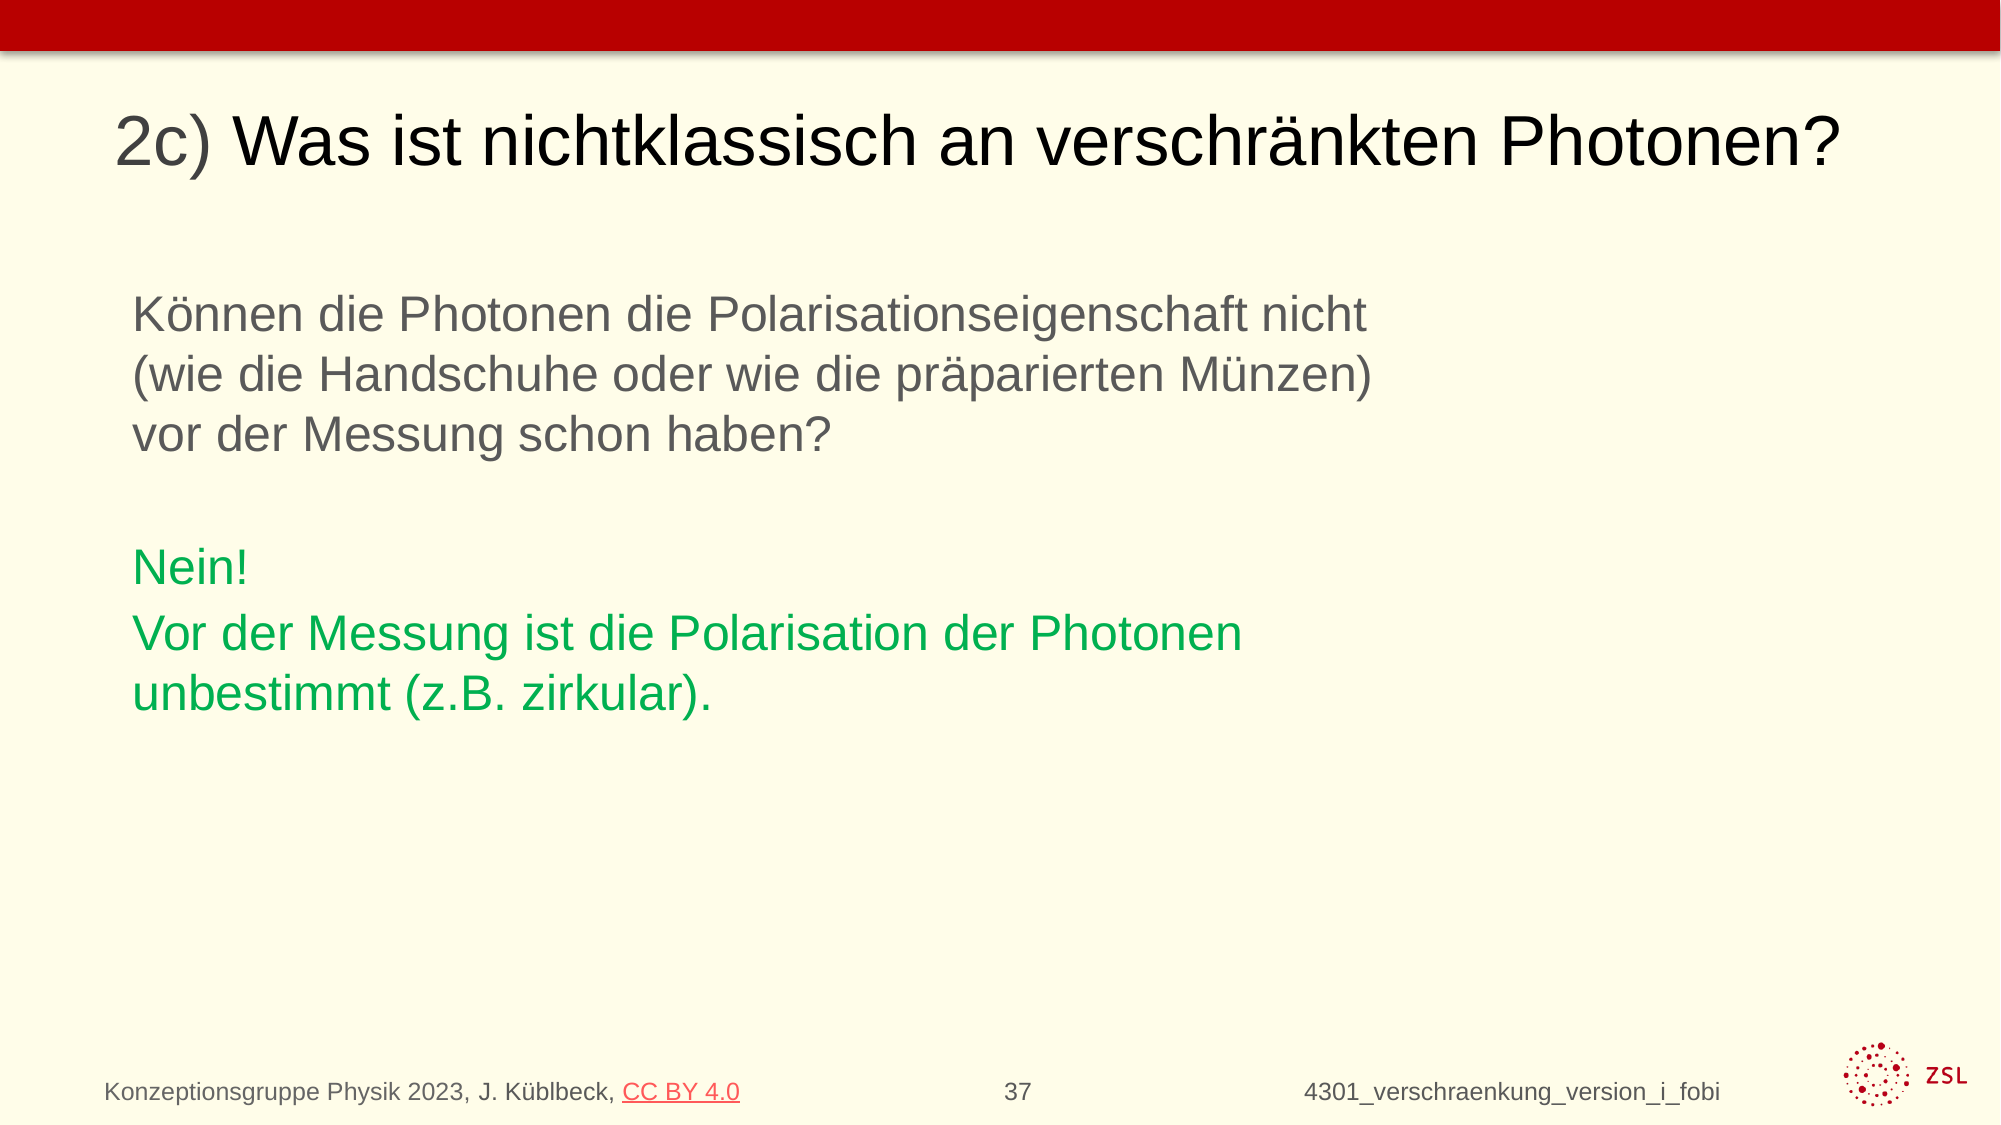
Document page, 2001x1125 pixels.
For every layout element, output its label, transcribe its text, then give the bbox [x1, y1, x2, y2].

picture [1842, 1041, 1968, 1107]
list Können die Photonen die Polarisationseigenschaft nicht (wie die Handschuhe oder wie die präparierten Münzen) vor der Messung schon haben? Nein! Vor der Messung ist die Polarisation der Photonen unbestimmt (z.B. zirkular). [99, 208, 1900, 1035]
title 2c) Was ist nichtklassisch an verschränkten Photonen? [99, 90, 1900, 185]
